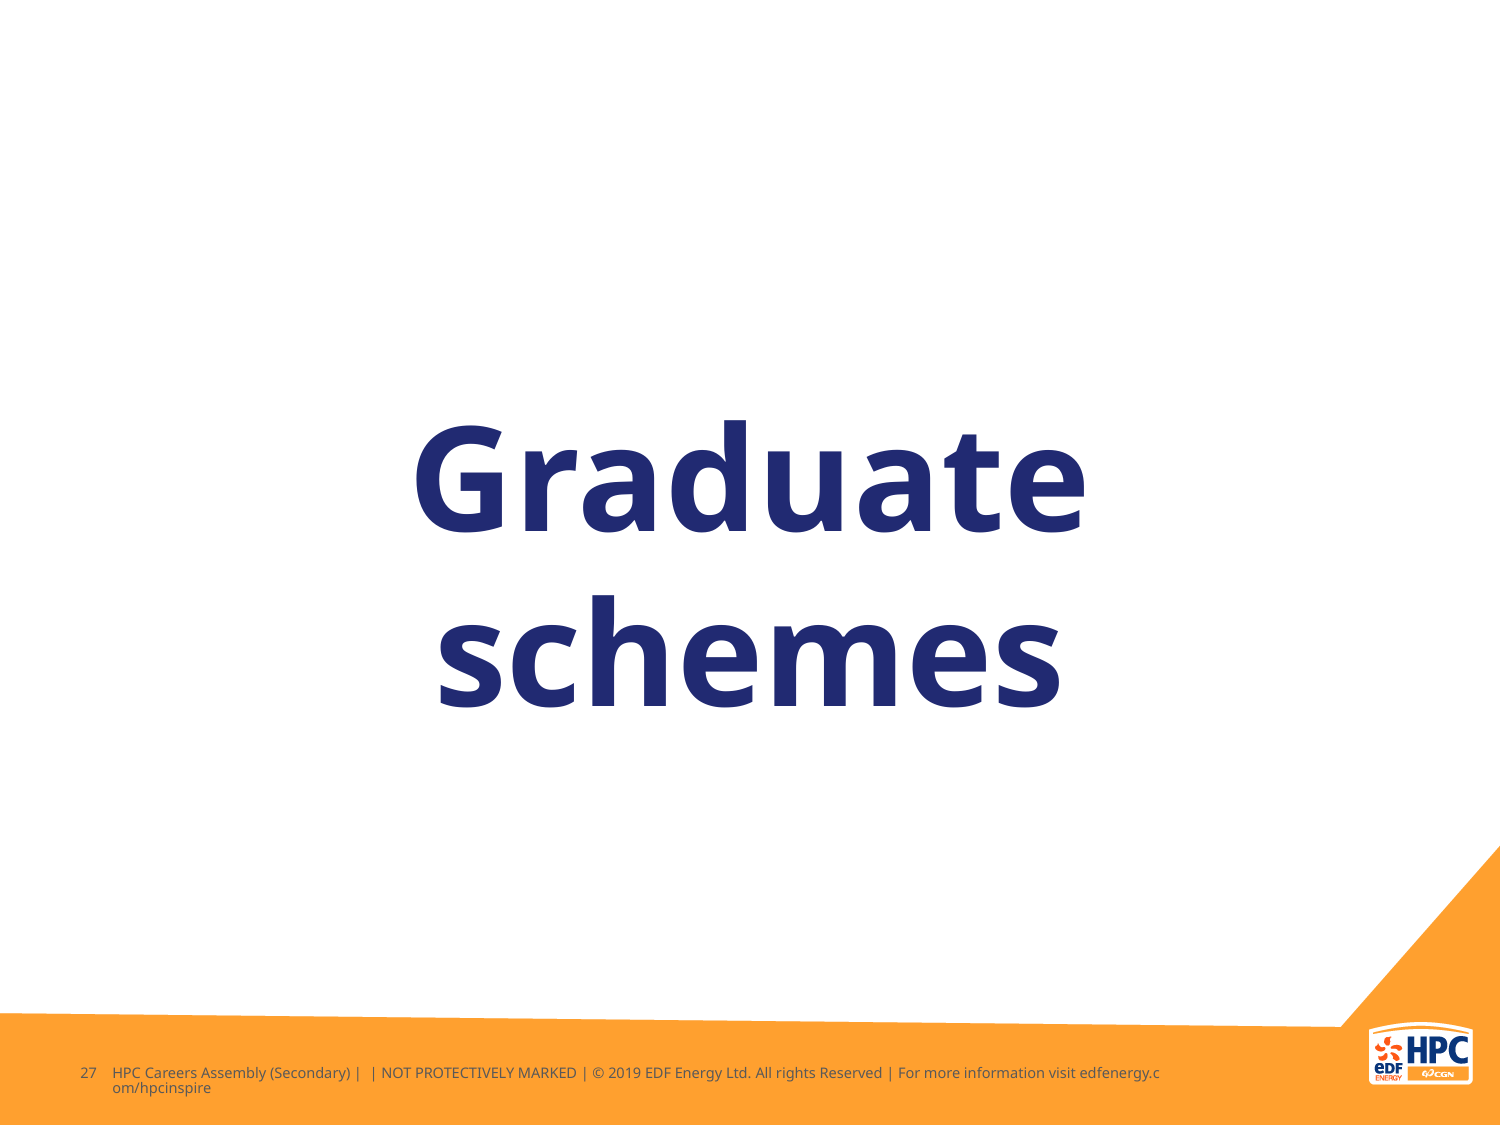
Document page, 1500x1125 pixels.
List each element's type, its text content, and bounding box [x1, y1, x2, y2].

footer HPC Careers Assembly (Secondary) | | NOT PROTECTIVELY MARKED | © 2019 EDF Energy Ltd. All rights Reserved | For more information visit edfenergy.com/hpcinspire [111, 1040, 1184, 1108]
picture [0, 0, 1500, 1125]
slide_number 27 [41, 1041, 112, 1108]
text_box Graduate schemes [185, 378, 1315, 743]
